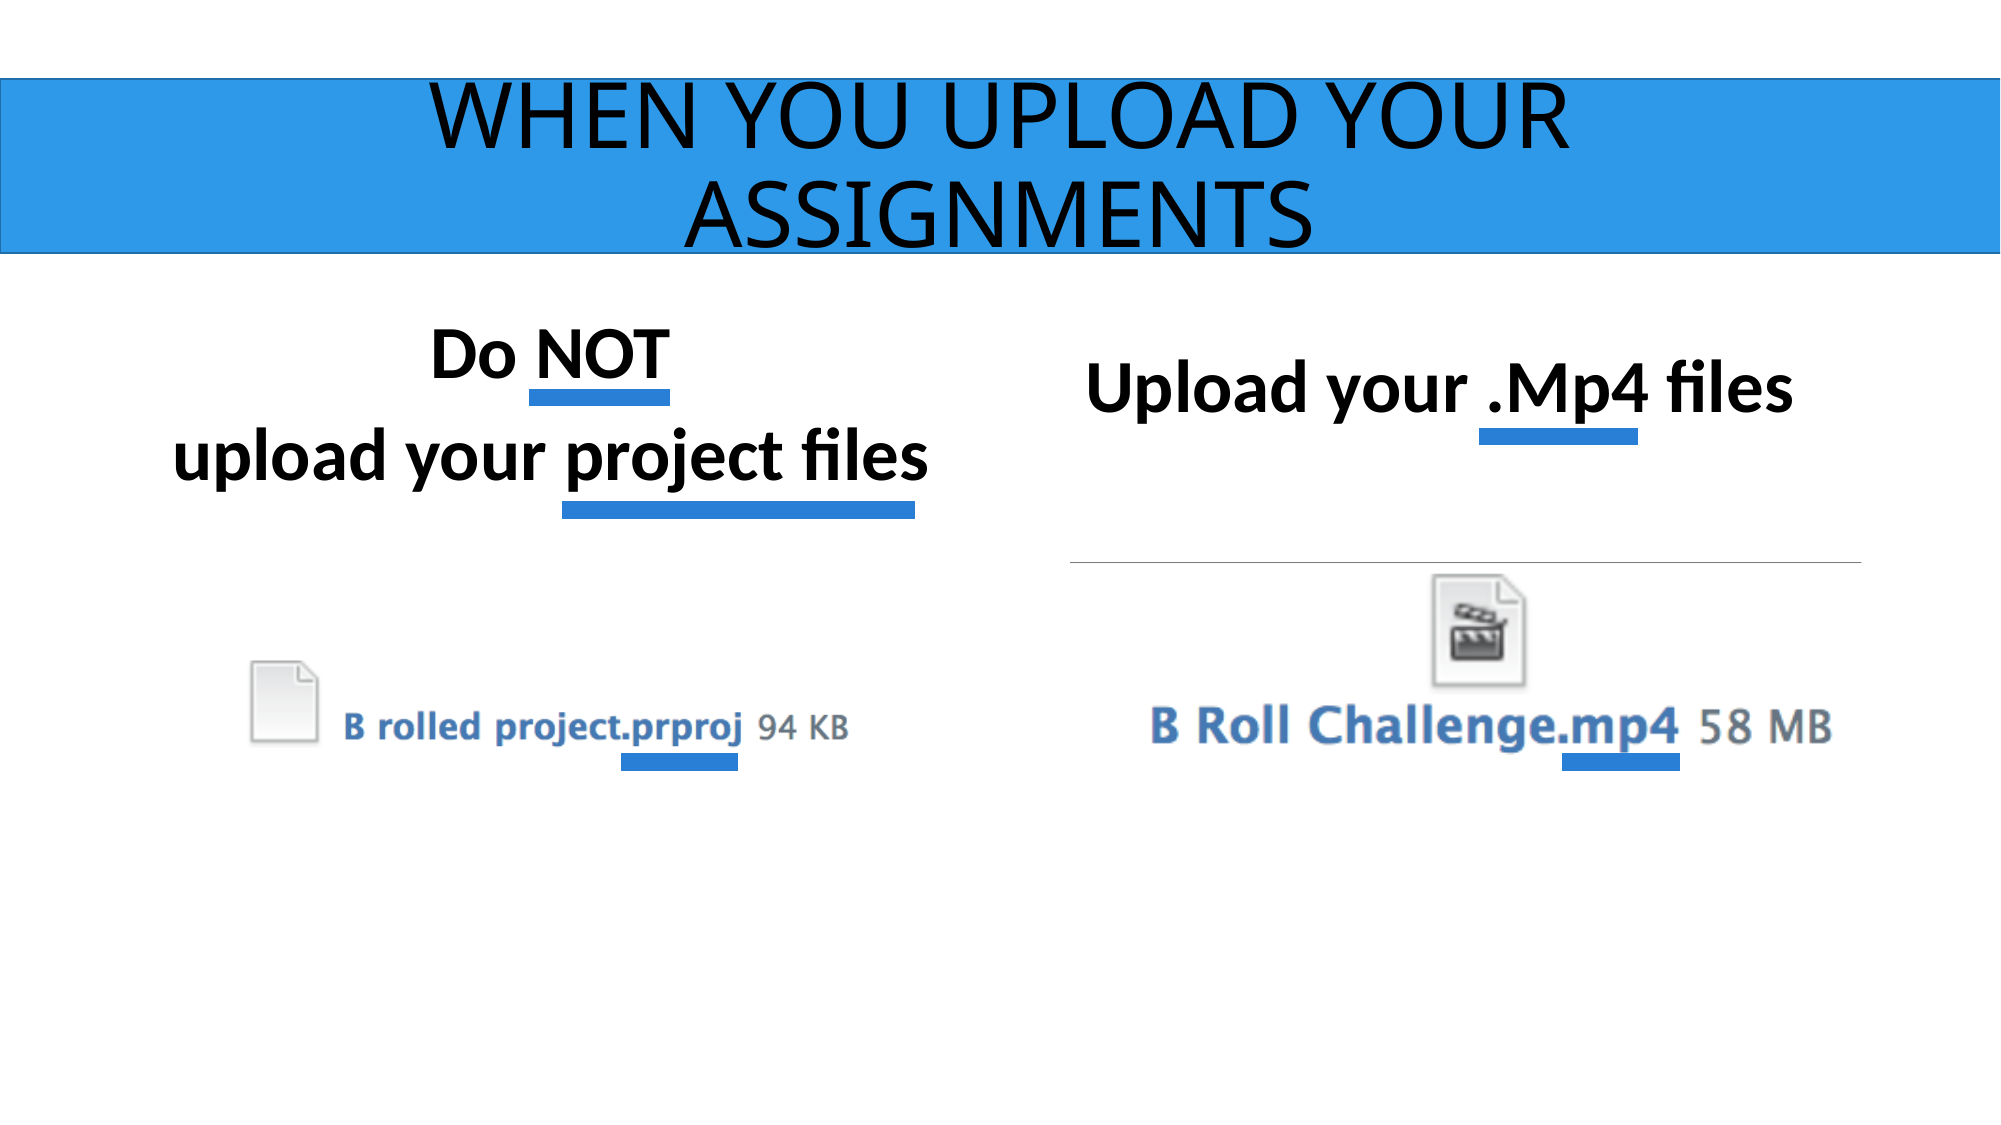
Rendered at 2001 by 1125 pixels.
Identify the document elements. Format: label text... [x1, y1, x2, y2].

picture [1069, 562, 1862, 864]
list Do NOT upload your project files [114, 369, 988, 505]
list Upload your .Mp4 files [1070, 301, 1833, 437]
title WHEN YOU UPLOAD YOUR ASSIGNMENTS [137, 59, 1863, 278]
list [186, 560, 916, 862]
